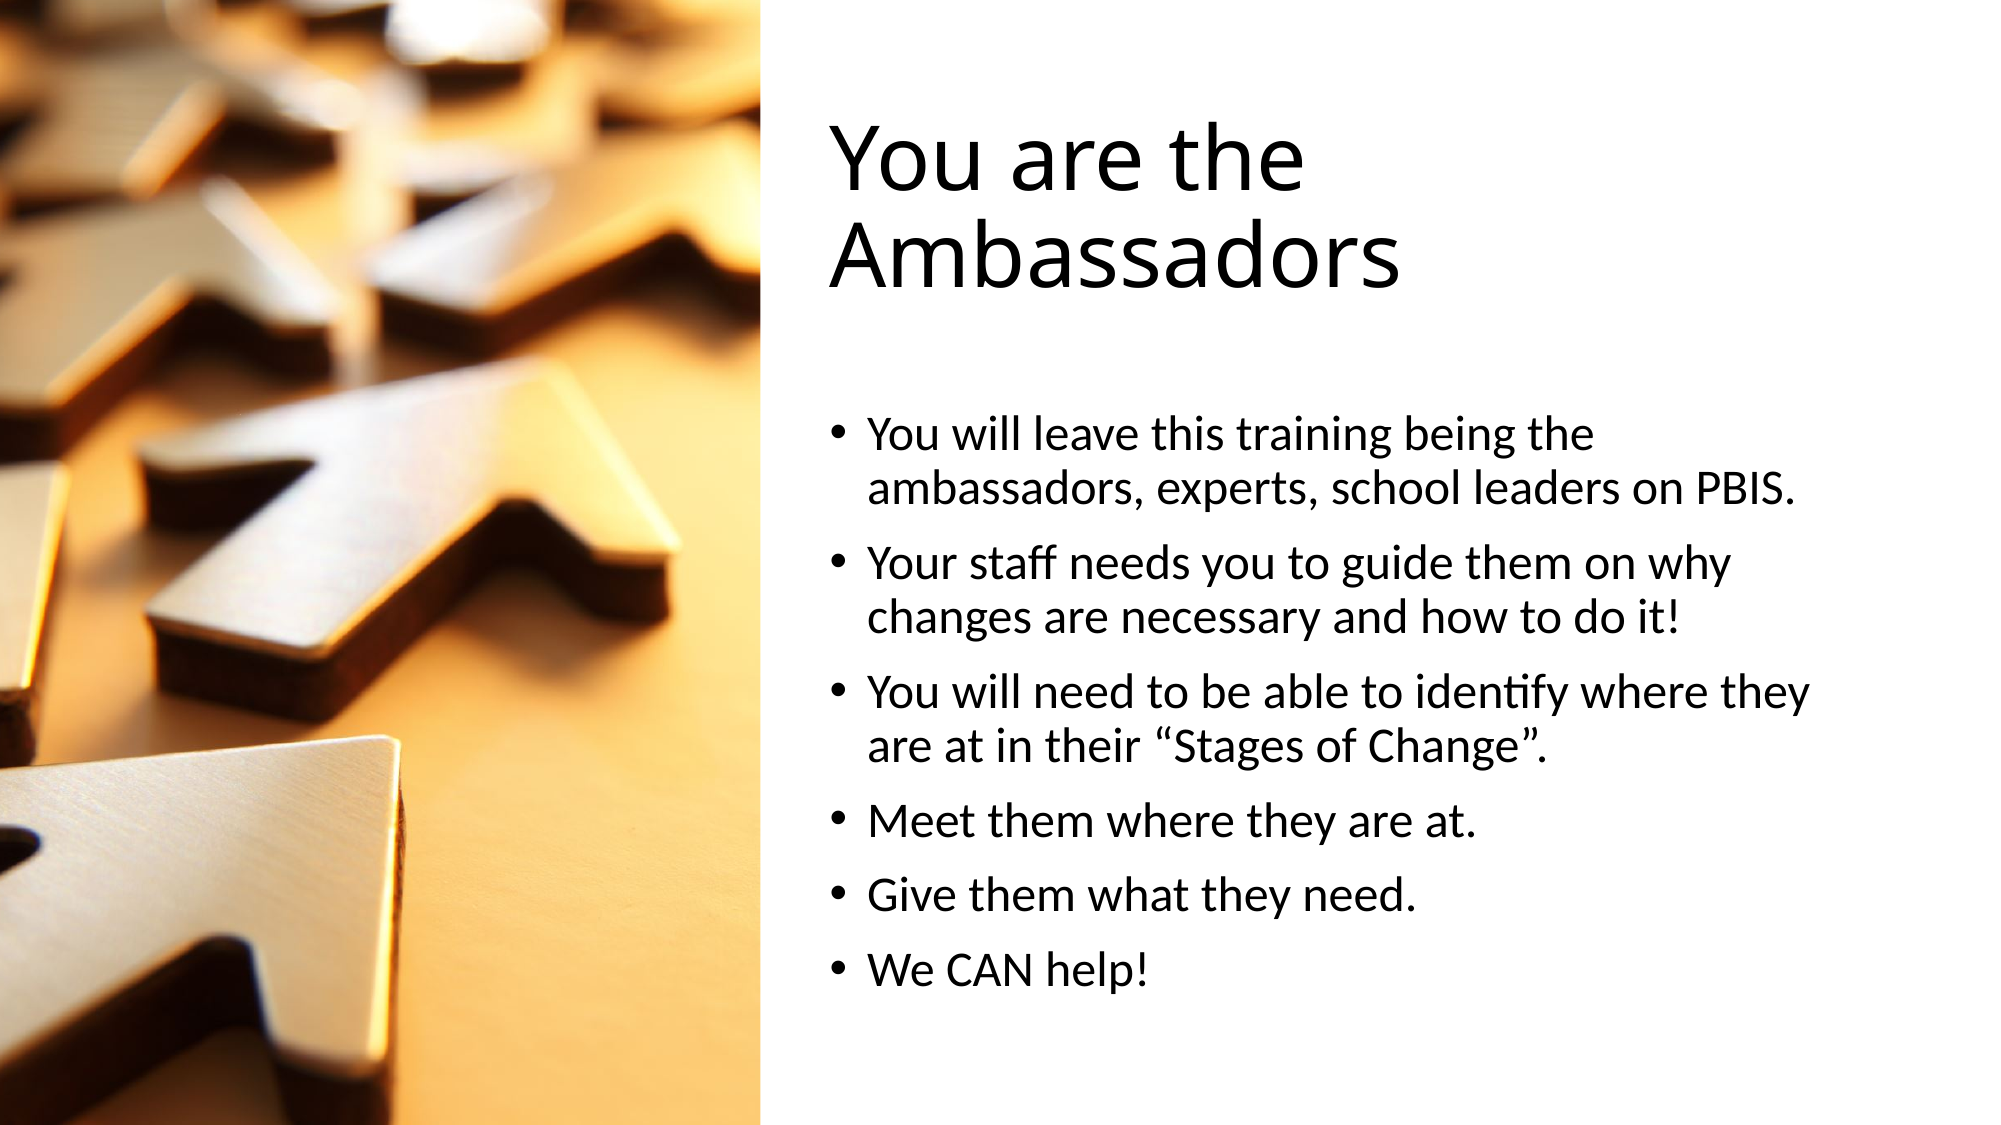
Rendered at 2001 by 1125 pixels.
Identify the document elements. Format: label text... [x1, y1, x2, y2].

list You will leave this training being the ambassadors, experts, school leaders on PBIS. Your staff needs you to guide them on why changes are necessary and how to do it! You will need to be able to identify where they are at in their “Stages of Change”. Meet them where they are at. Give them what they need. We CAN help! [814, 399, 1895, 1021]
title You are the Ambassadors [814, 103, 1895, 315]
picture [0, 0, 761, 1125]
